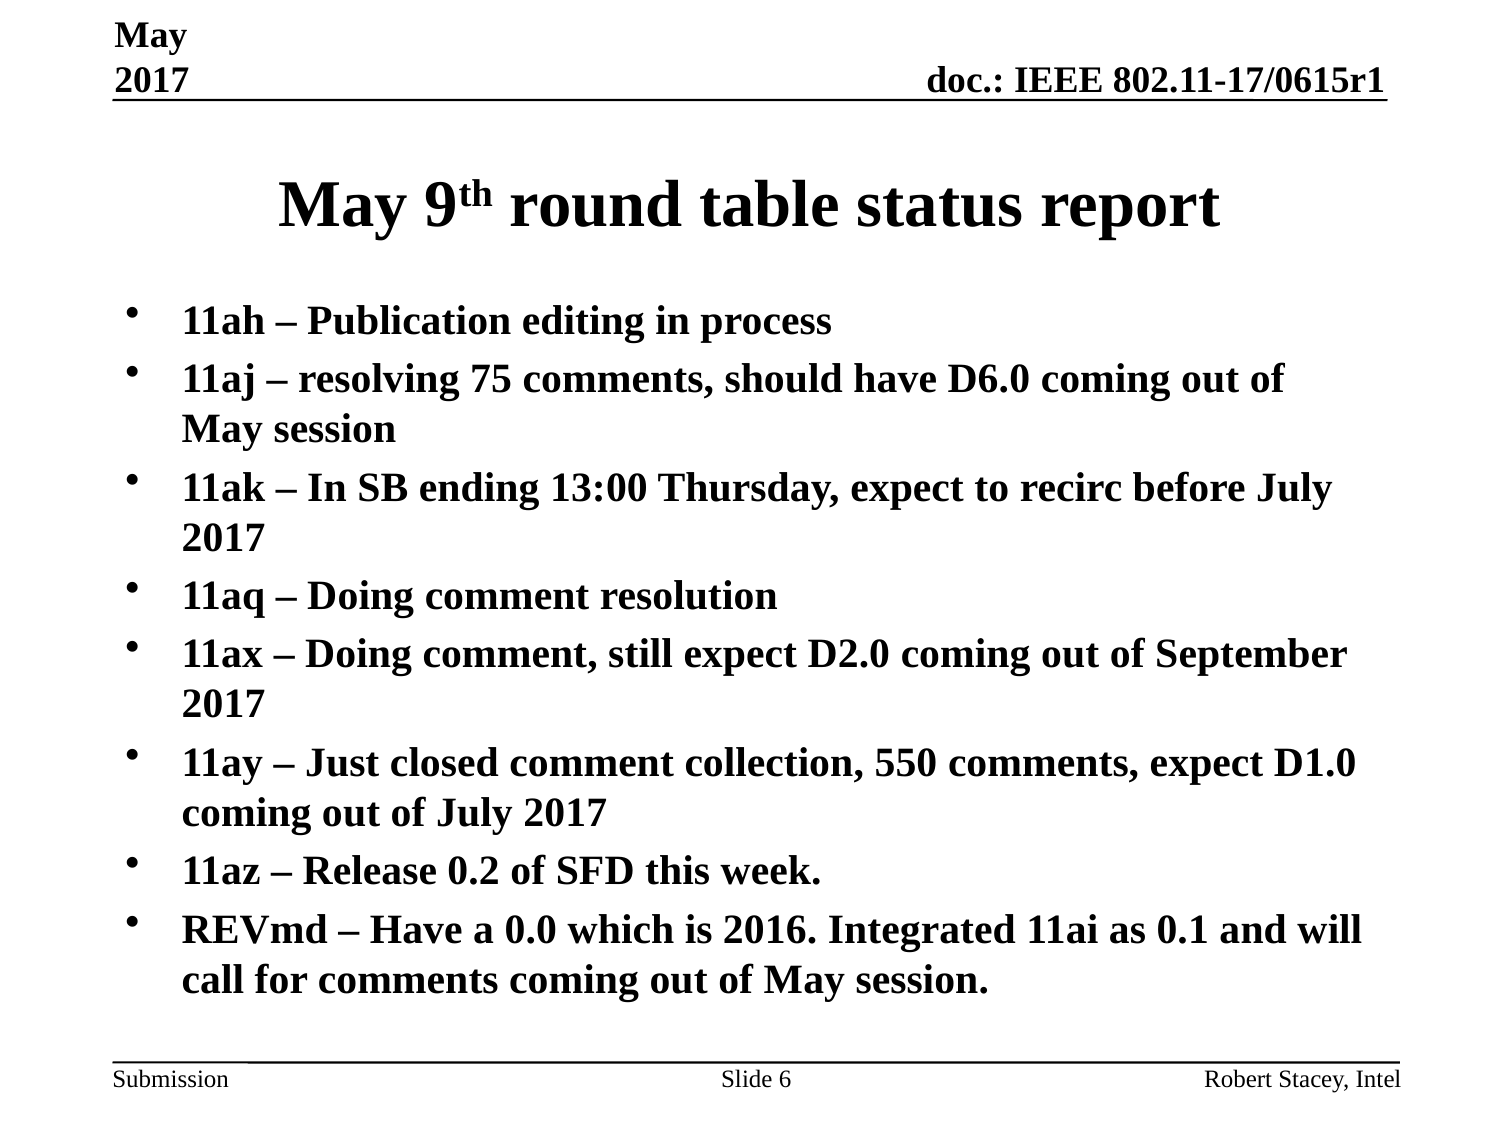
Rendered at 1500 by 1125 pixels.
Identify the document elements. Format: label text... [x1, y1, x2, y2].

list 11ah – Publication editing in process 11aj – resolving 75 comments, should have D6.0 coming out of May session 11ak – In SB ending 13:00 Thursday, expect to recirc before July 2017 11aq – Doing comment resolution 11ax – Doing comment, still expect D2.0 coming out of September 2017 11ay – Just closed comment collection, 550 comments, expect D1.0 coming out of July 2017 11az – Release 0.2 of SFD this week. REVmd – Have a 0.0 which is 2016. Integrated 11ai as 0.1 and will call for comments coming out of May session. [110, 285, 1386, 1049]
footer Robert Stacey, Intel [1181, 1061, 1402, 1093]
slide_number Slide 6 [712, 1061, 800, 1093]
title May 9th round table status report [112, 112, 1388, 288]
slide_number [114, 54, 265, 101]
